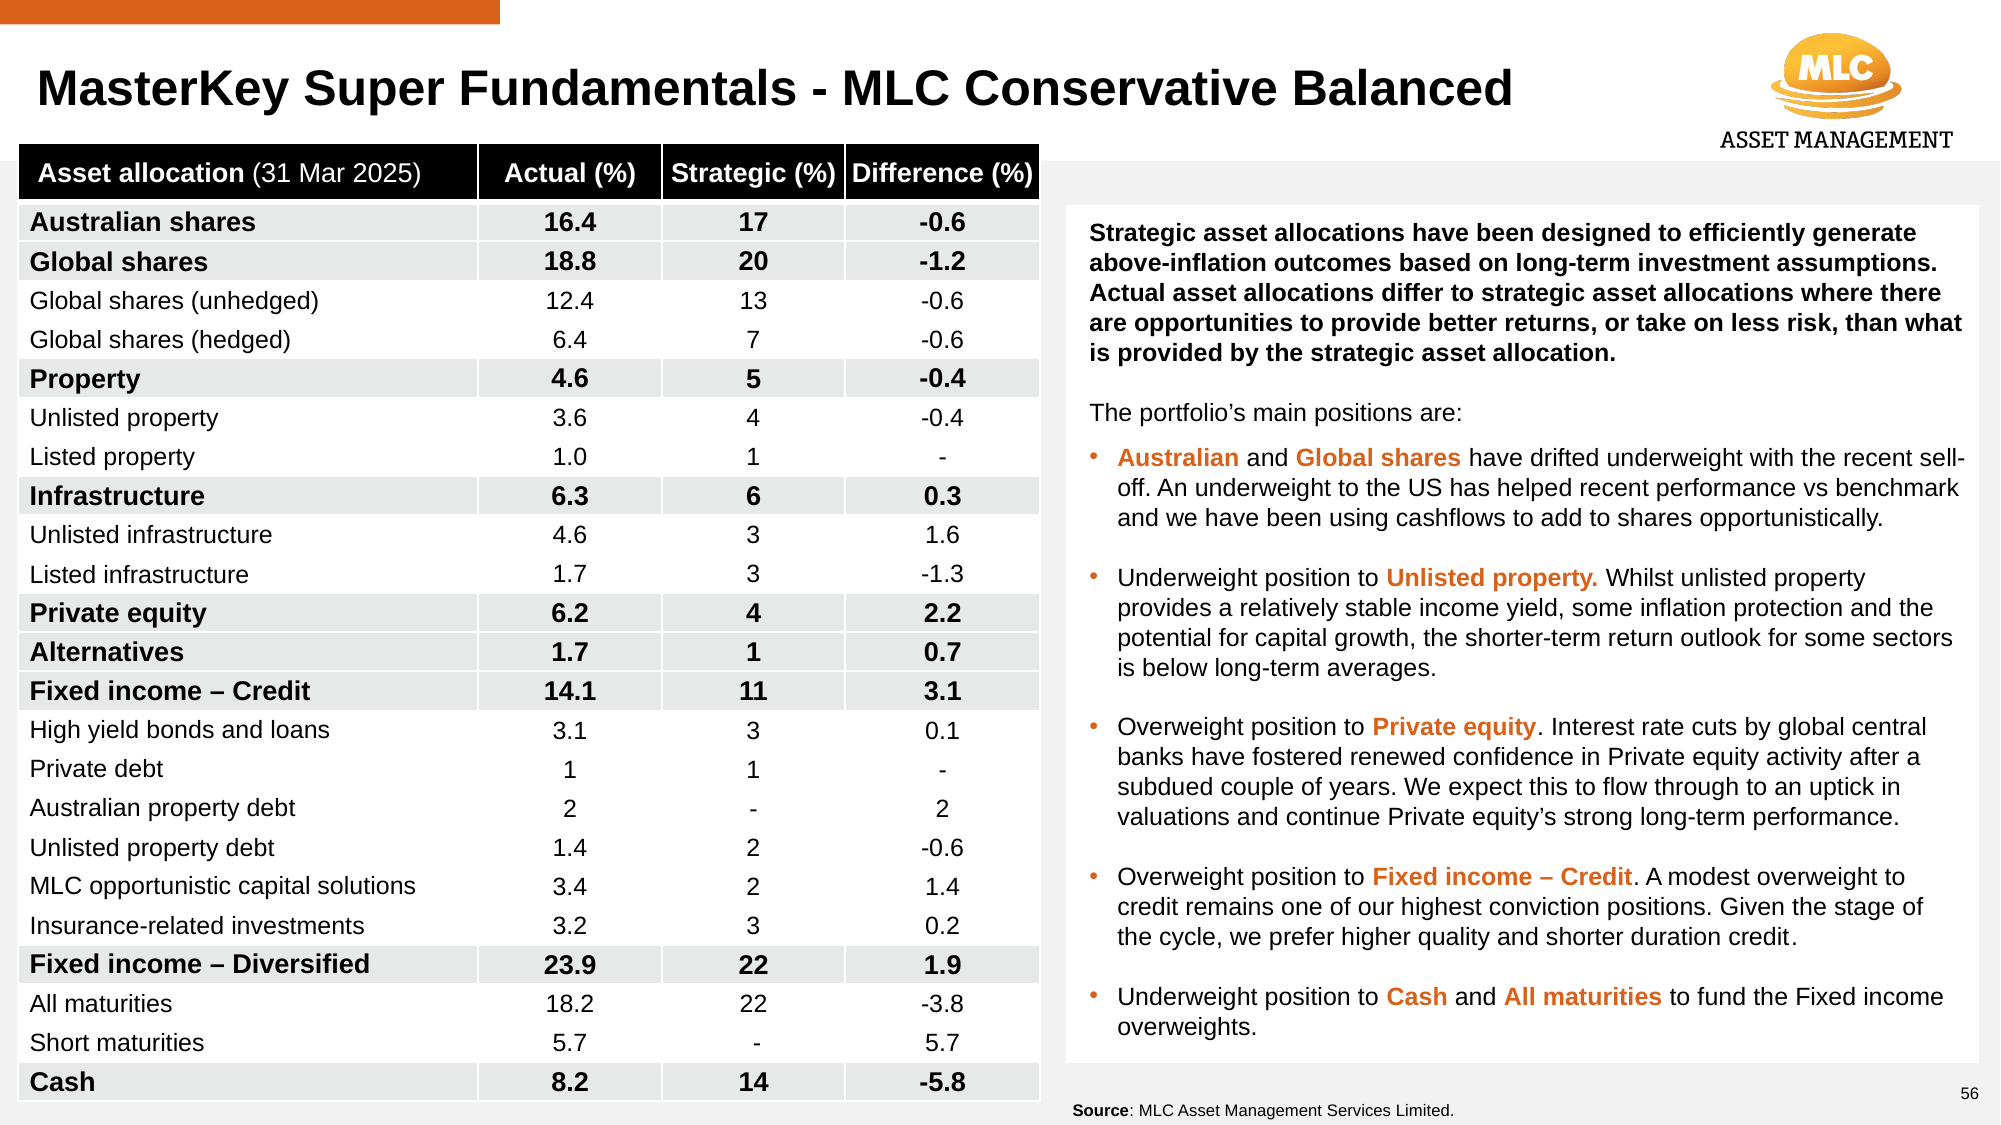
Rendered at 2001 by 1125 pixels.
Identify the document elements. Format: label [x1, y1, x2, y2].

table_cell [19, 1024, 477, 1061]
table_cell [479, 281, 661, 319]
table_cell [19, 633, 477, 670]
table_cell [479, 1063, 661, 1100]
table_cell [479, 555, 661, 592]
table_cell [19, 672, 477, 710]
table_cell [479, 477, 661, 514]
table_cell [846, 829, 1039, 866]
table_cell [19, 594, 477, 631]
table_cell [663, 868, 844, 905]
table_cell [846, 868, 1039, 905]
table_cell [19, 320, 477, 358]
table_cell [19, 555, 477, 592]
table_cell [19, 477, 477, 514]
table_cell [663, 672, 844, 710]
table_cell [19, 790, 477, 827]
table_cell [663, 907, 844, 944]
table_cell [19, 438, 477, 475]
table_cell [19, 829, 477, 866]
table_cell [846, 672, 1039, 710]
table_cell [19, 242, 477, 280]
table_cell [846, 633, 1039, 670]
table_cell [846, 907, 1039, 944]
table_cell [663, 516, 844, 553]
table_cell [846, 205, 1039, 240]
table_cell [479, 399, 661, 436]
table_cell [663, 320, 844, 358]
table_cell [479, 516, 661, 553]
table_cell [663, 985, 844, 1022]
table_cell [479, 205, 661, 240]
table_cell [19, 516, 477, 553]
table_cell [846, 711, 1039, 749]
table_cell [663, 555, 844, 592]
table_cell [479, 946, 661, 983]
table_cell [663, 1024, 844, 1061]
table_cell [19, 907, 477, 944]
table_cell [479, 790, 661, 827]
table_cell [19, 868, 477, 905]
table_cell [846, 477, 1039, 514]
title [36, 62, 1632, 147]
table_cell [19, 399, 477, 436]
table_header [19, 144, 477, 199]
table_cell [479, 907, 661, 944]
table_cell [846, 946, 1039, 983]
table_cell [663, 477, 844, 514]
table_cell [479, 633, 661, 670]
table_cell [663, 399, 844, 436]
table_cell [846, 985, 1039, 1022]
table_cell [663, 281, 844, 319]
table_cell [846, 555, 1039, 592]
table_cell [846, 516, 1039, 553]
table_cell [663, 790, 844, 827]
table_cell [663, 242, 844, 280]
table_cell [479, 438, 661, 475]
table_cell [846, 438, 1039, 475]
table_cell [19, 985, 477, 1022]
table_cell [19, 281, 477, 319]
table_header [663, 144, 844, 199]
table_cell [479, 711, 661, 749]
table_cell [846, 750, 1039, 788]
table_cell [846, 1063, 1039, 1100]
table_cell [846, 242, 1039, 280]
table_cell [663, 438, 844, 475]
table_cell [479, 242, 661, 280]
text_box [0, 160, 2000, 1125]
table_cell [479, 672, 661, 710]
table_cell [846, 594, 1039, 631]
table_cell [846, 790, 1039, 827]
table_header [479, 144, 661, 199]
table_cell [663, 711, 844, 749]
table_cell [663, 946, 844, 983]
table_cell [479, 594, 661, 631]
table_cell [663, 1063, 844, 1100]
table_cell [19, 205, 477, 240]
table_cell [663, 750, 844, 788]
table_header [846, 144, 1039, 199]
table_cell [663, 594, 844, 631]
table_cell [846, 320, 1039, 358]
table_cell [846, 399, 1039, 436]
table_cell [846, 1024, 1039, 1061]
table_cell [663, 359, 844, 397]
table_cell [663, 205, 844, 240]
table_cell [479, 320, 661, 358]
table_cell [19, 750, 477, 788]
table_cell [846, 359, 1039, 397]
picture [1720, 33, 1953, 148]
table_cell [479, 1024, 661, 1061]
table_cell [19, 711, 477, 749]
table_cell [479, 750, 661, 788]
table_cell [19, 1063, 477, 1100]
table_cell [479, 829, 661, 866]
slide_number [1936, 1076, 1980, 1109]
table_cell [846, 281, 1039, 319]
table_cell [479, 359, 661, 397]
table_cell [663, 829, 844, 866]
table_cell [479, 985, 661, 1022]
table_cell [479, 868, 661, 905]
table_cell [19, 359, 477, 397]
table_cell [19, 946, 477, 983]
table_cell [663, 633, 844, 670]
